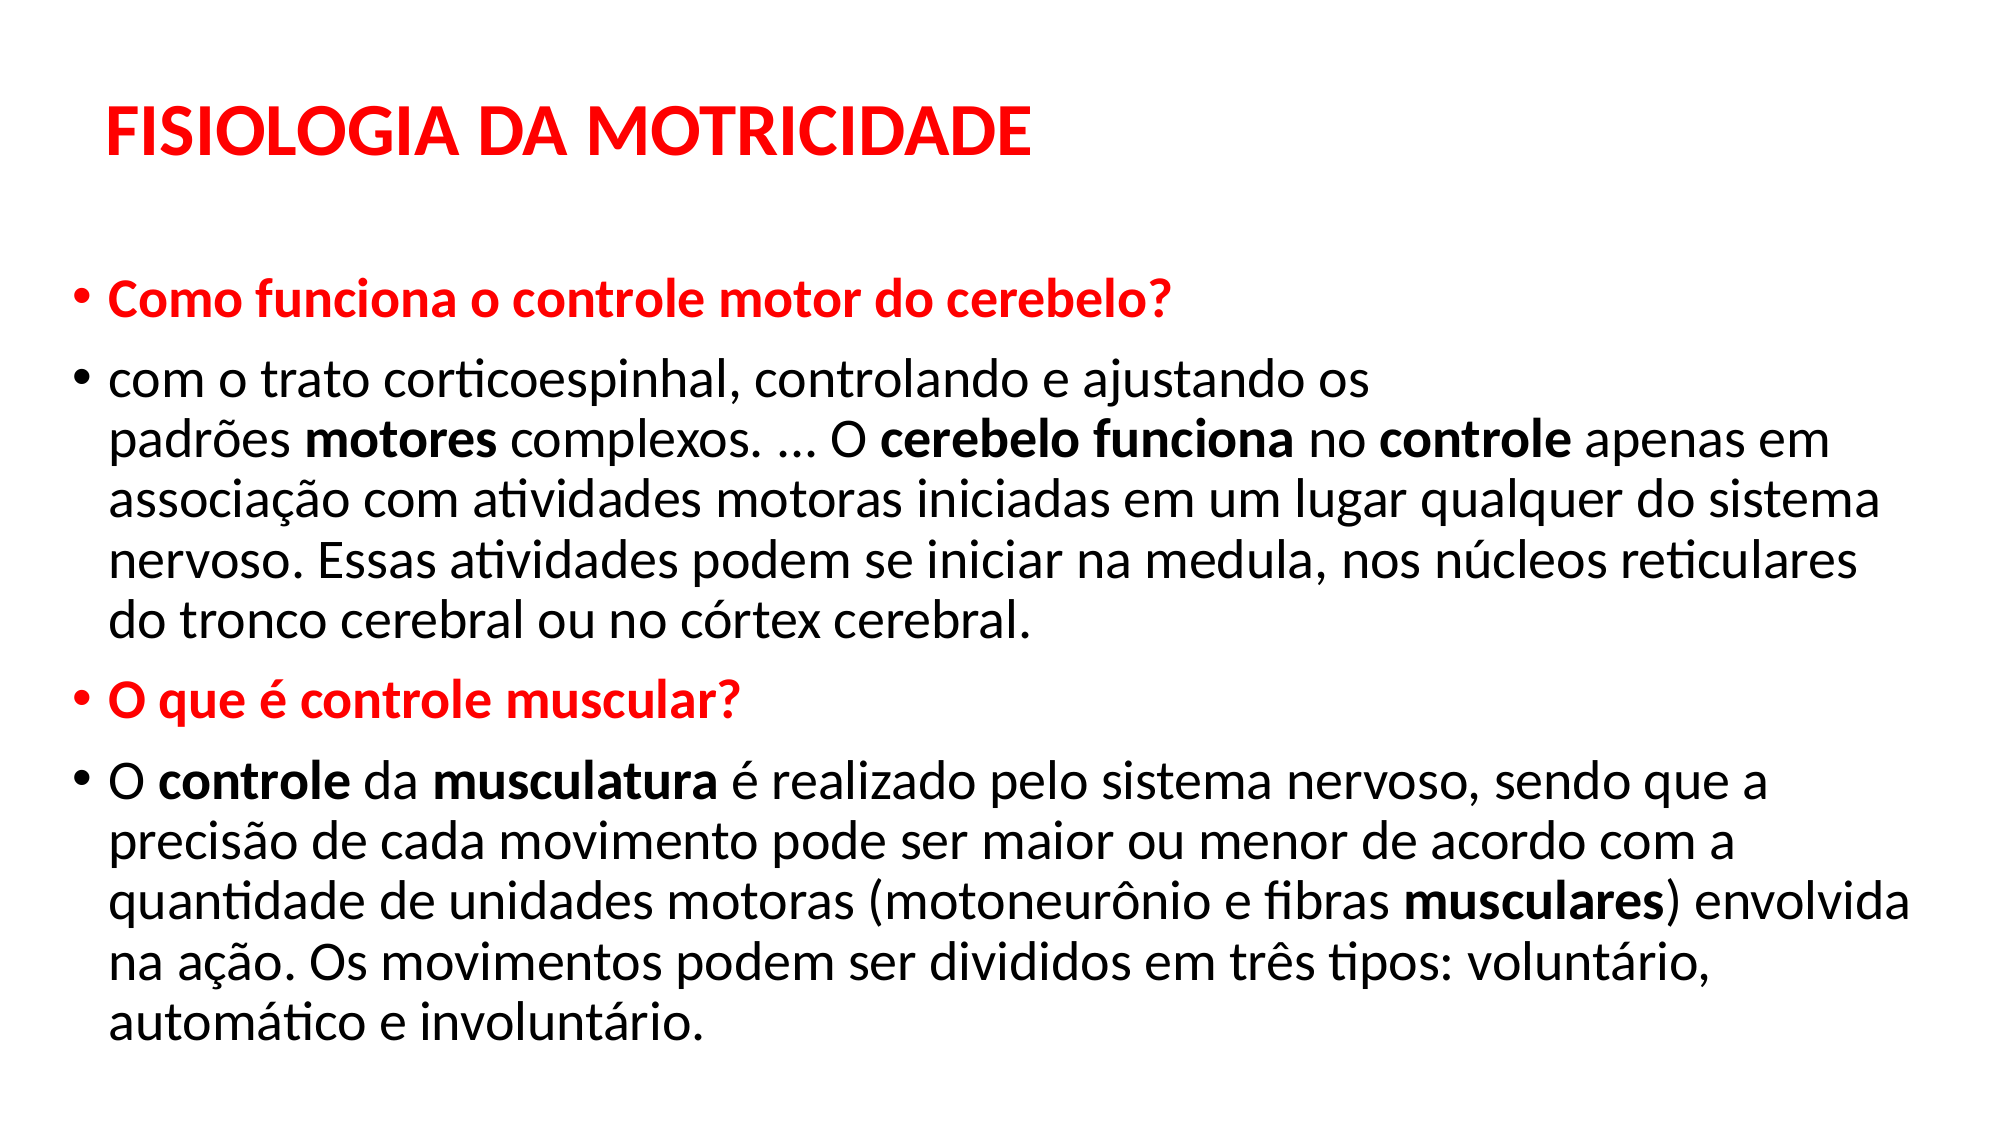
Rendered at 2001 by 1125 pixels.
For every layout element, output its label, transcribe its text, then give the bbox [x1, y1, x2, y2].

list Como funciona o controle motor do cerebelo? com o trato corticoespinhal, controlando e ajustando os padrões motores complexos. ... O cerebelo funciona no controle apenas em associação com atividades motoras iniciadas em um lugar qualquer do sistema nervoso. Essas atividades podem se iniciar na medula, nos núcleos reticulares do tronco cerebral ou no córtex cerebral. O que é controle muscular? O controle da musculatura é realizado pelo sistema nervoso, sendo que a precisão de cada movimento pode ser maior ou menor de acordo com a quantidade de unidades motoras (motoneurônio e fibras musculares) envolvida na ação. Os movimentos podem ser divididos em três tipos: voluntário, automático e involuntário. [57, 261, 1944, 1067]
title FISIOLOGIA DA MOTRICIDADE [90, 22, 1816, 240]
